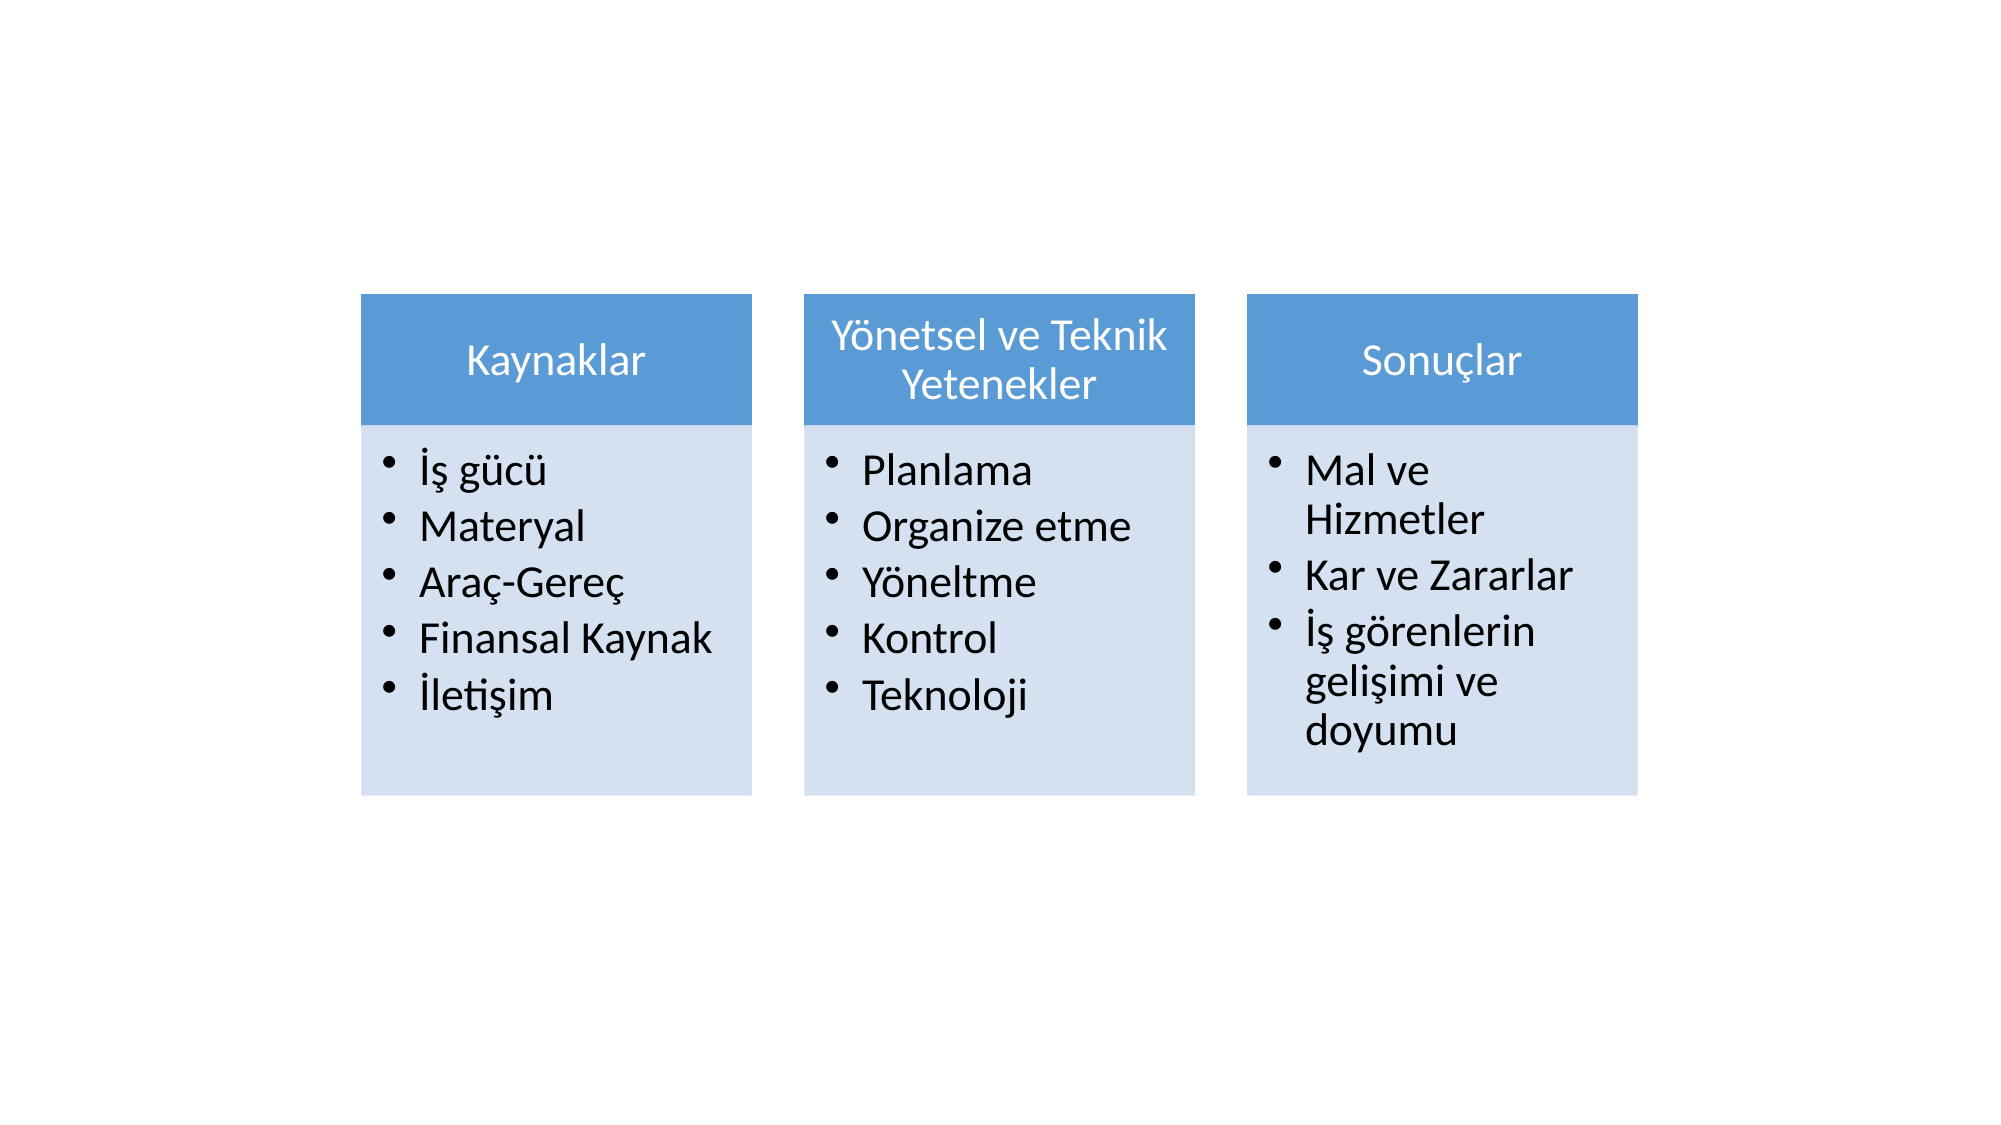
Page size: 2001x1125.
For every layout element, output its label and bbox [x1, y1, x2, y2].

list [362, 101, 1638, 988]
